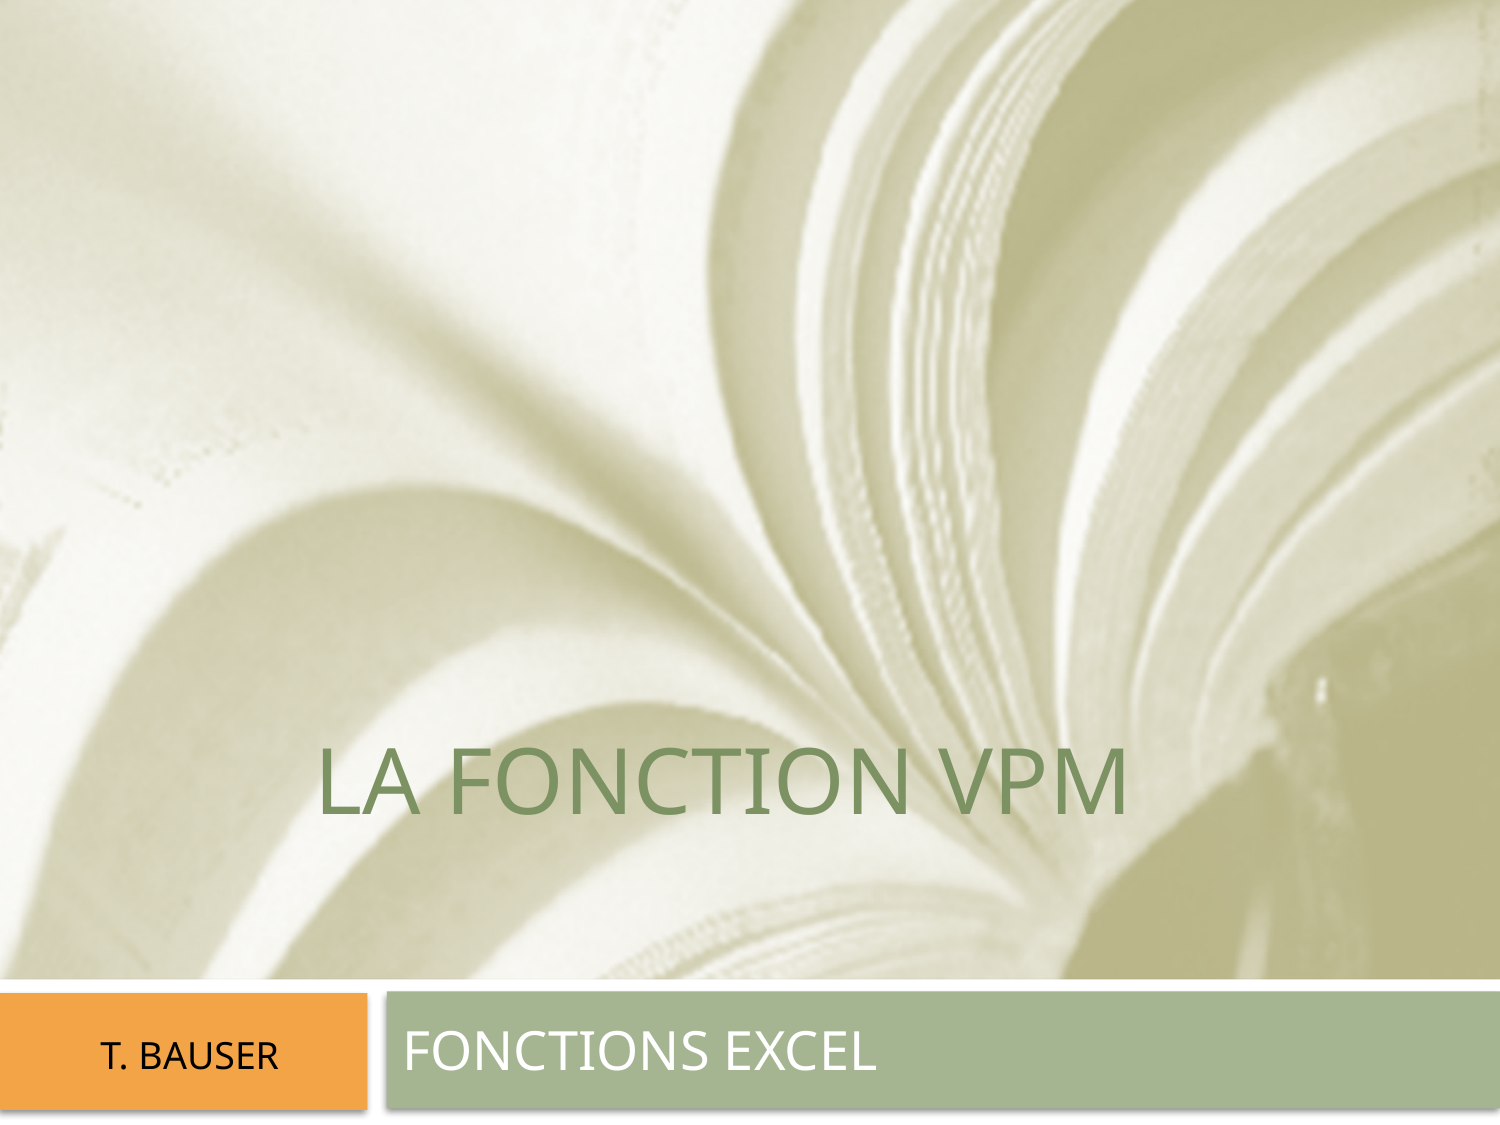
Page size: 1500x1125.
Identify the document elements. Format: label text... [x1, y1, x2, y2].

title LA fonction VPM [300, 549, 1438, 950]
text_box T. BAUSER [85, 1024, 294, 1085]
subtitle FONCTIONS EXCEL [387, 992, 1488, 1105]
